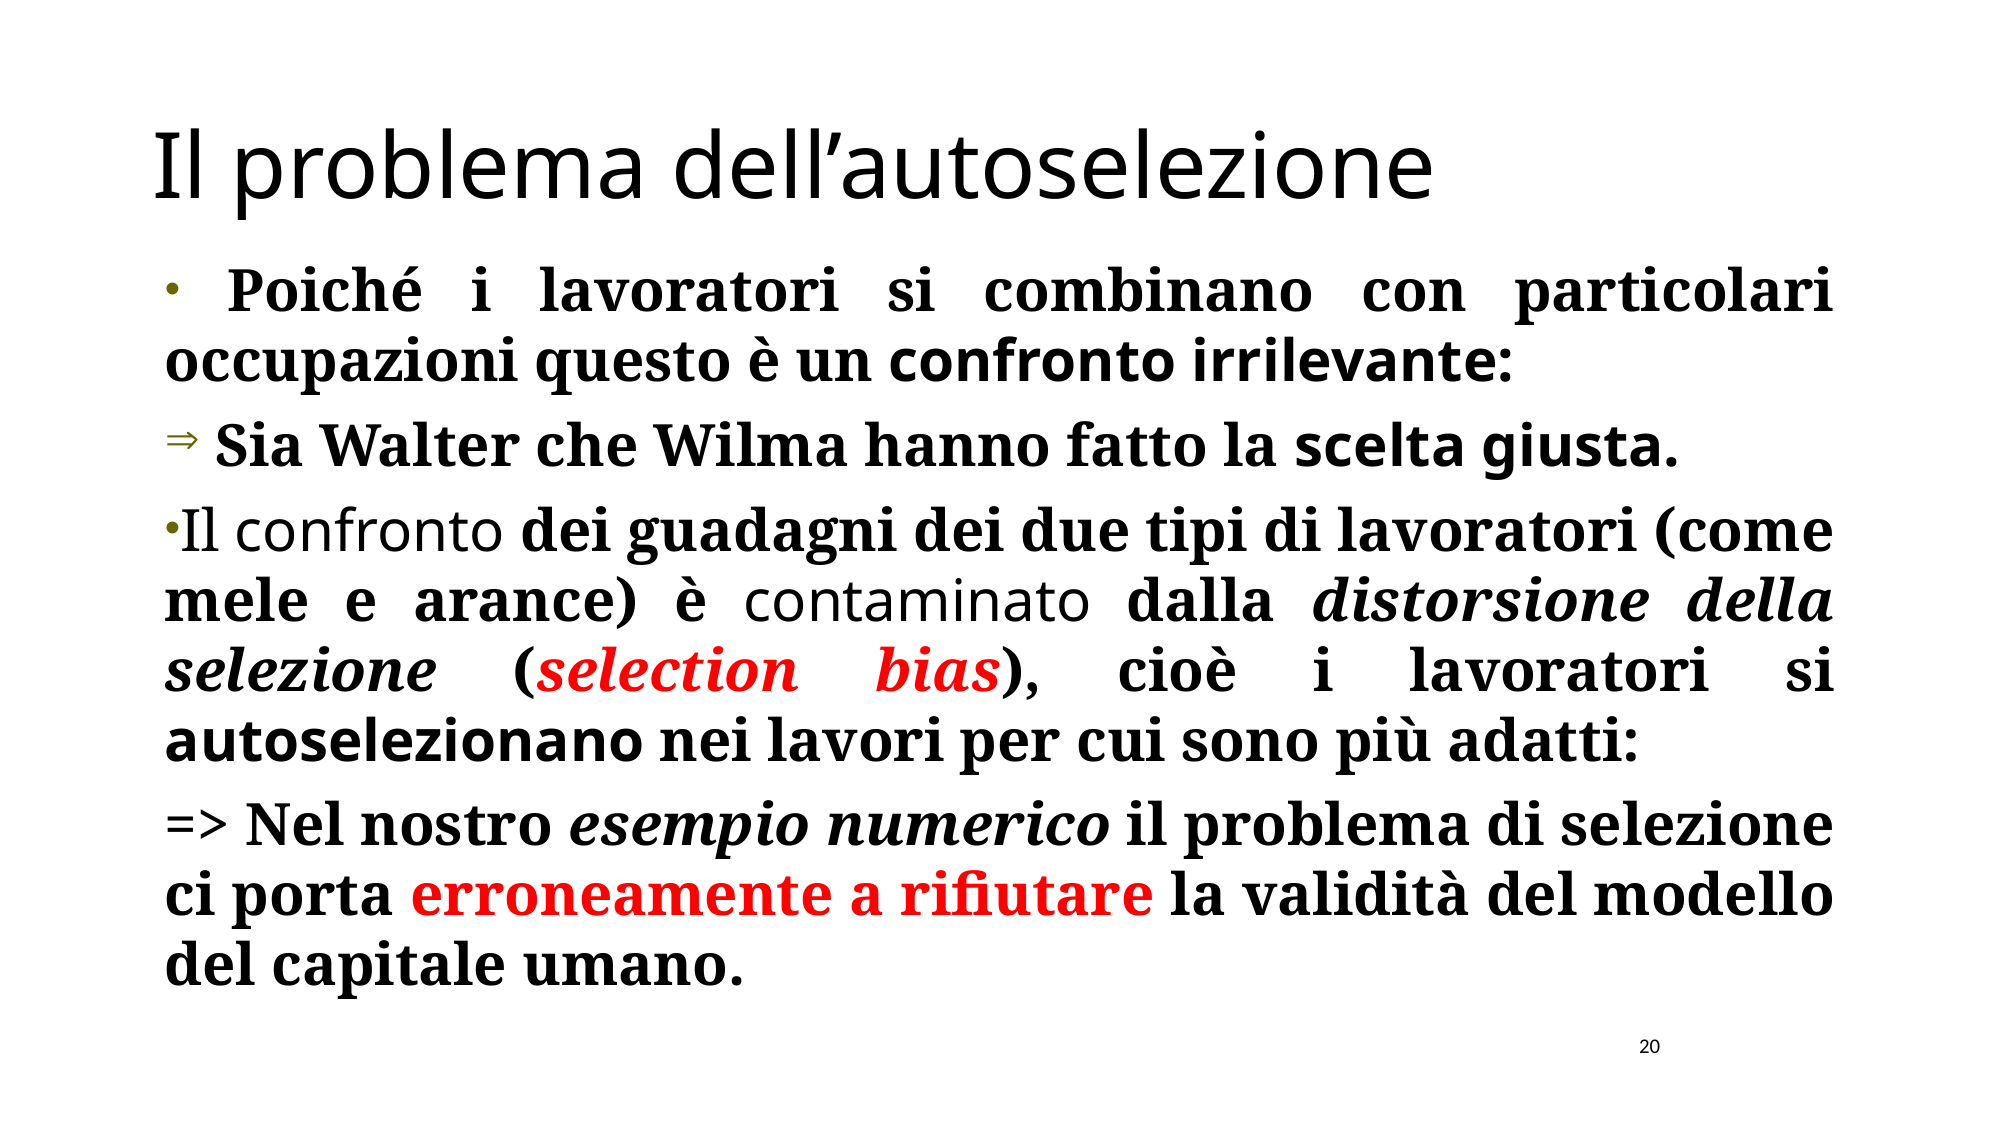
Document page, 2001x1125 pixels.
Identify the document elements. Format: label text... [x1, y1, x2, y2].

title Il problema dell’autoselezione [137, 59, 1863, 278]
text_box 20 [1325, 1024, 1675, 1100]
text_box Poiché i lavoratori si combinano con particolari occupazioni questo è un confronto irrilevante: Sia Walter che Wilma hanno fatto la scelta giusta. Il confronto dei guadagni dei due tipi di lavoratori (come mele e arance) è contaminato dalla distorsione della selezione (selection bias), cioè i lavoratori si autoselezionano nei lavori per cui sono più adatti: => Nel nostro esempio numerico il problema di selezione ci porta erroneamente a rifiutare la validità del modello del capitale umano. [150, 278, 1850, 1018]
